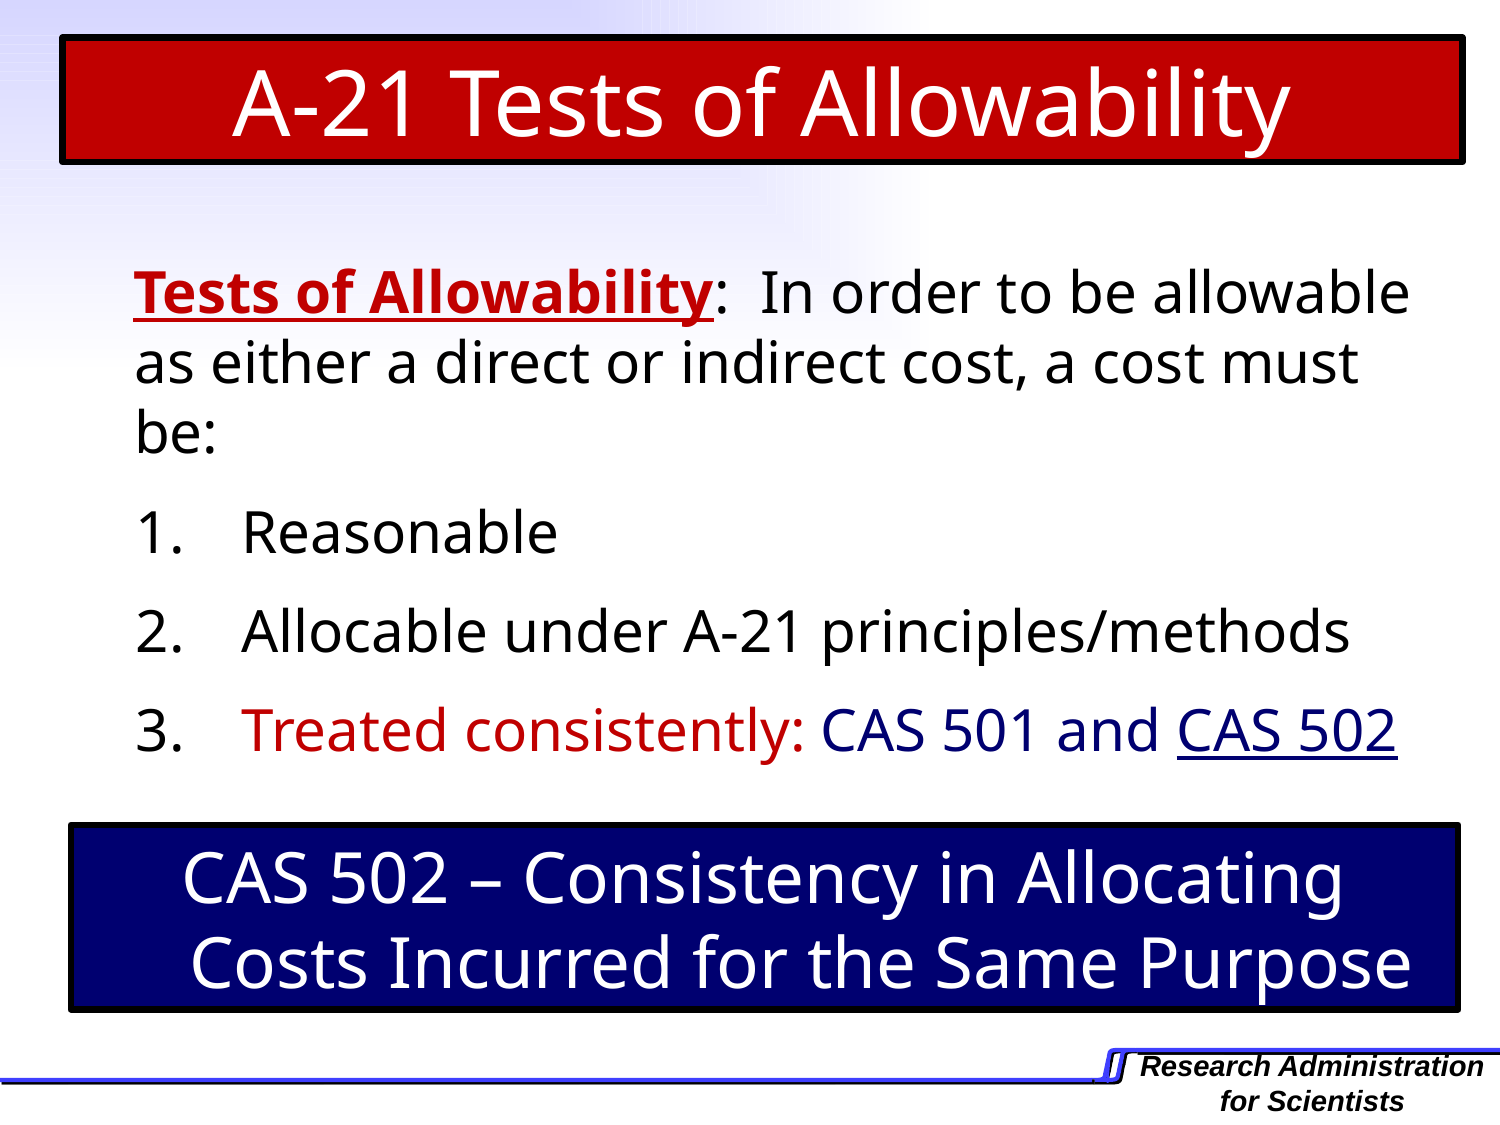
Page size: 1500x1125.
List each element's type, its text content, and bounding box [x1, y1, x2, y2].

text_box CAS 502 – Consistency in Allocating Costs Incurred for the Same Purpose [69, 823, 1460, 1012]
text_box A-21 Tests of Allowability [60, 35, 1465, 164]
text_box Reasonable Allocable under A-21 principles/methods Treated consistently: CAS 501 and CAS 502 [75, 487, 1475, 771]
text_box Tests of Allowability: In order to be allowable as either a direct or indirect cost, a cost must be: [99, 247, 1463, 473]
